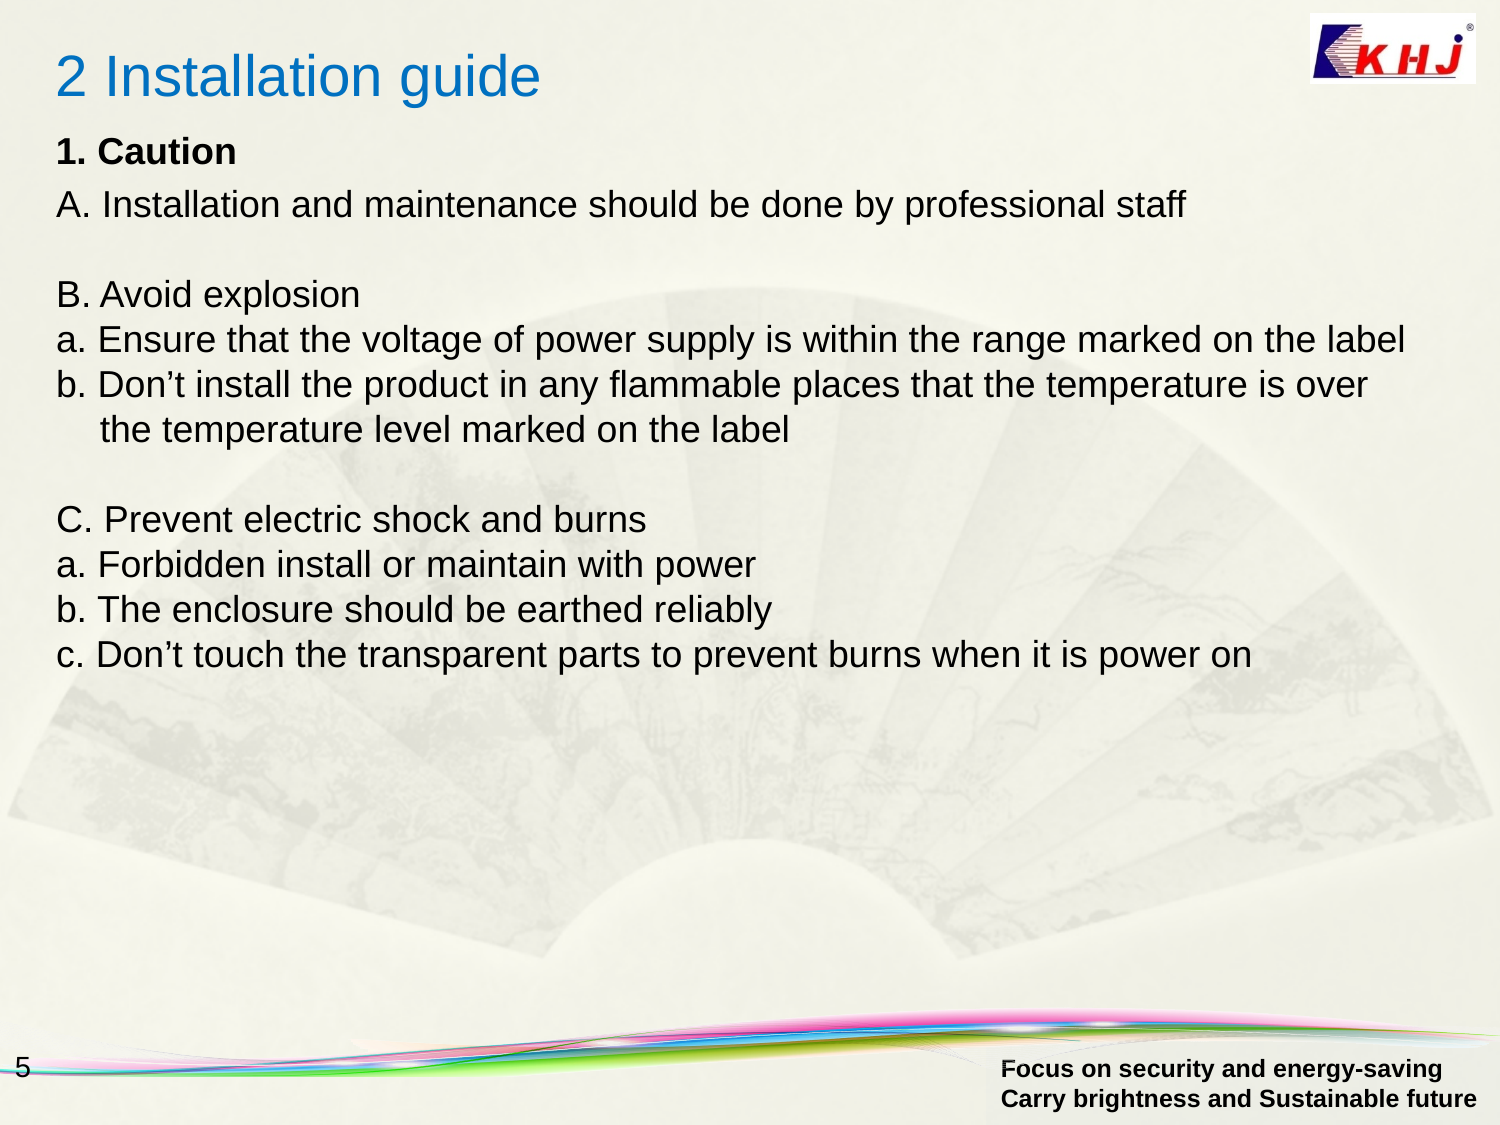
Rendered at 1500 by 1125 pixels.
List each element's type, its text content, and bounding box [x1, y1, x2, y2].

slide_number 4 [0, 1040, 150, 1088]
text_box A. Installation and maintenance should be done by professional staff B. Avoid explosion a. Ensure that the voltage of power supply is within the range marked on the label b. Don’t install the product in any flammable places that the temperature is over the temperature level marked on the label C. Prevent electric shock and burns a. Forbidden install or maintain with power b. The enclosure should be earthed reliably c. Don’t touch the transparent parts to prevent burns when it is power on [41, 172, 1465, 683]
text_box 1. Caution [41, 119, 1390, 172]
picture [1310, 13, 1476, 84]
picture [0, 1005, 1500, 1077]
